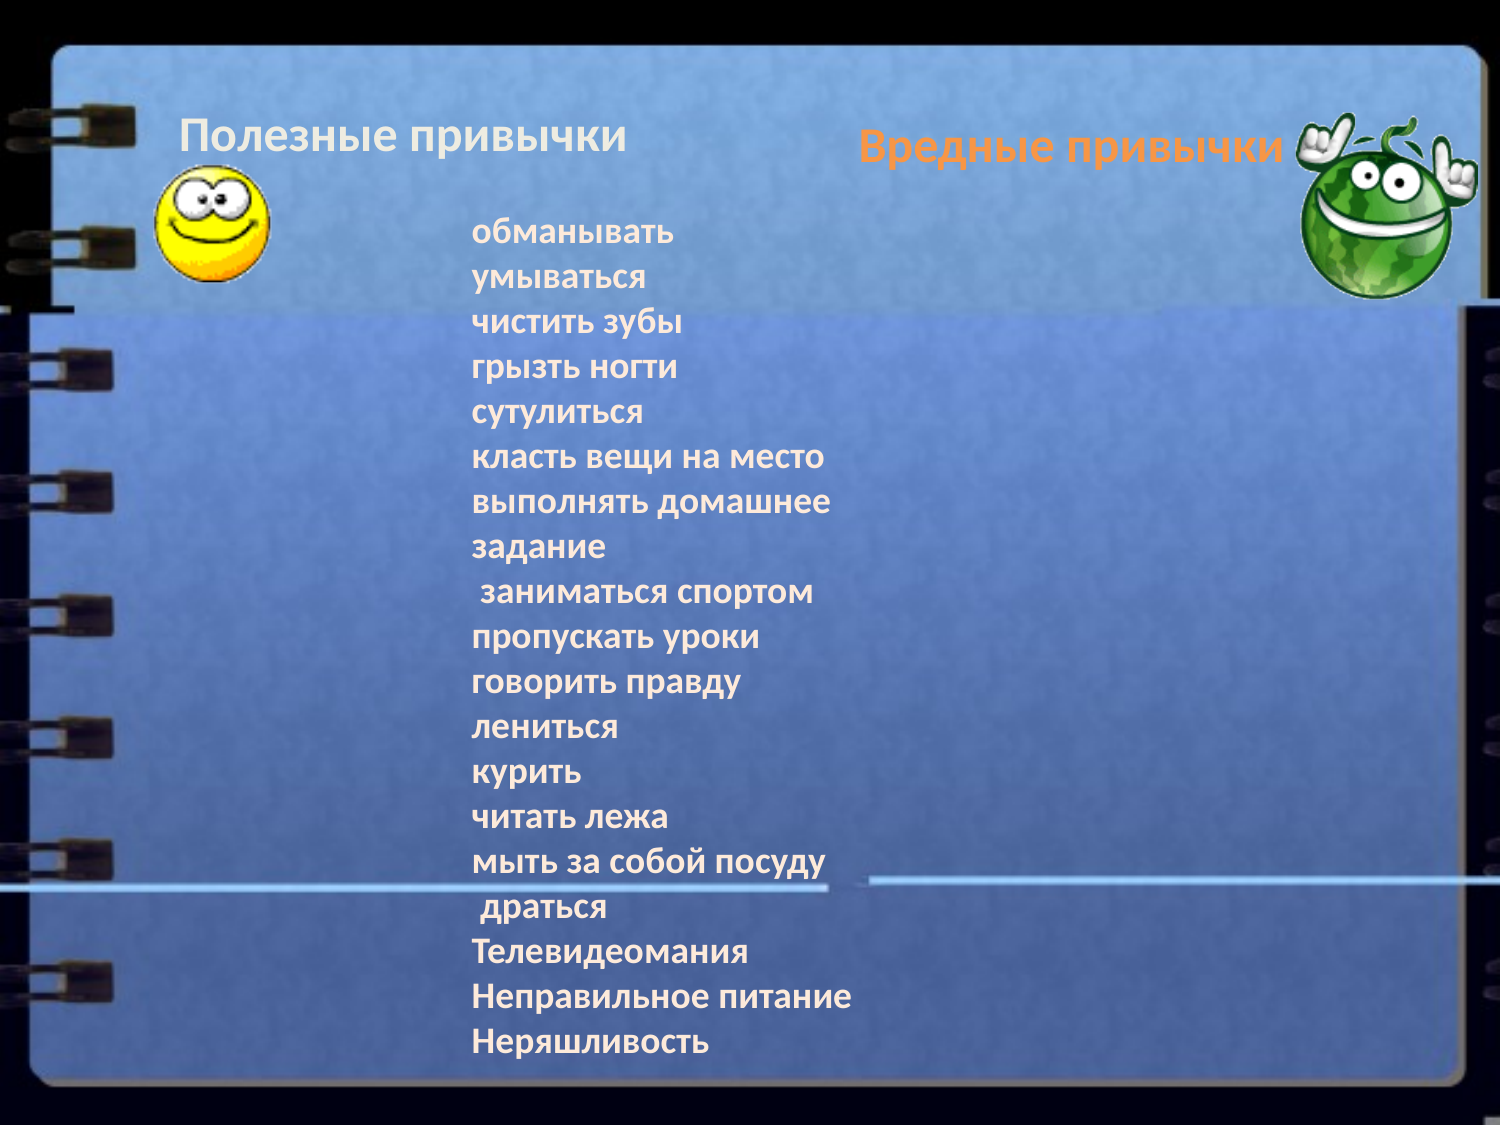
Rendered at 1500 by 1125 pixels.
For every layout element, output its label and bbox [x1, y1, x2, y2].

list [1277, 105, 1478, 306]
picture [0, 0, 1500, 1125]
